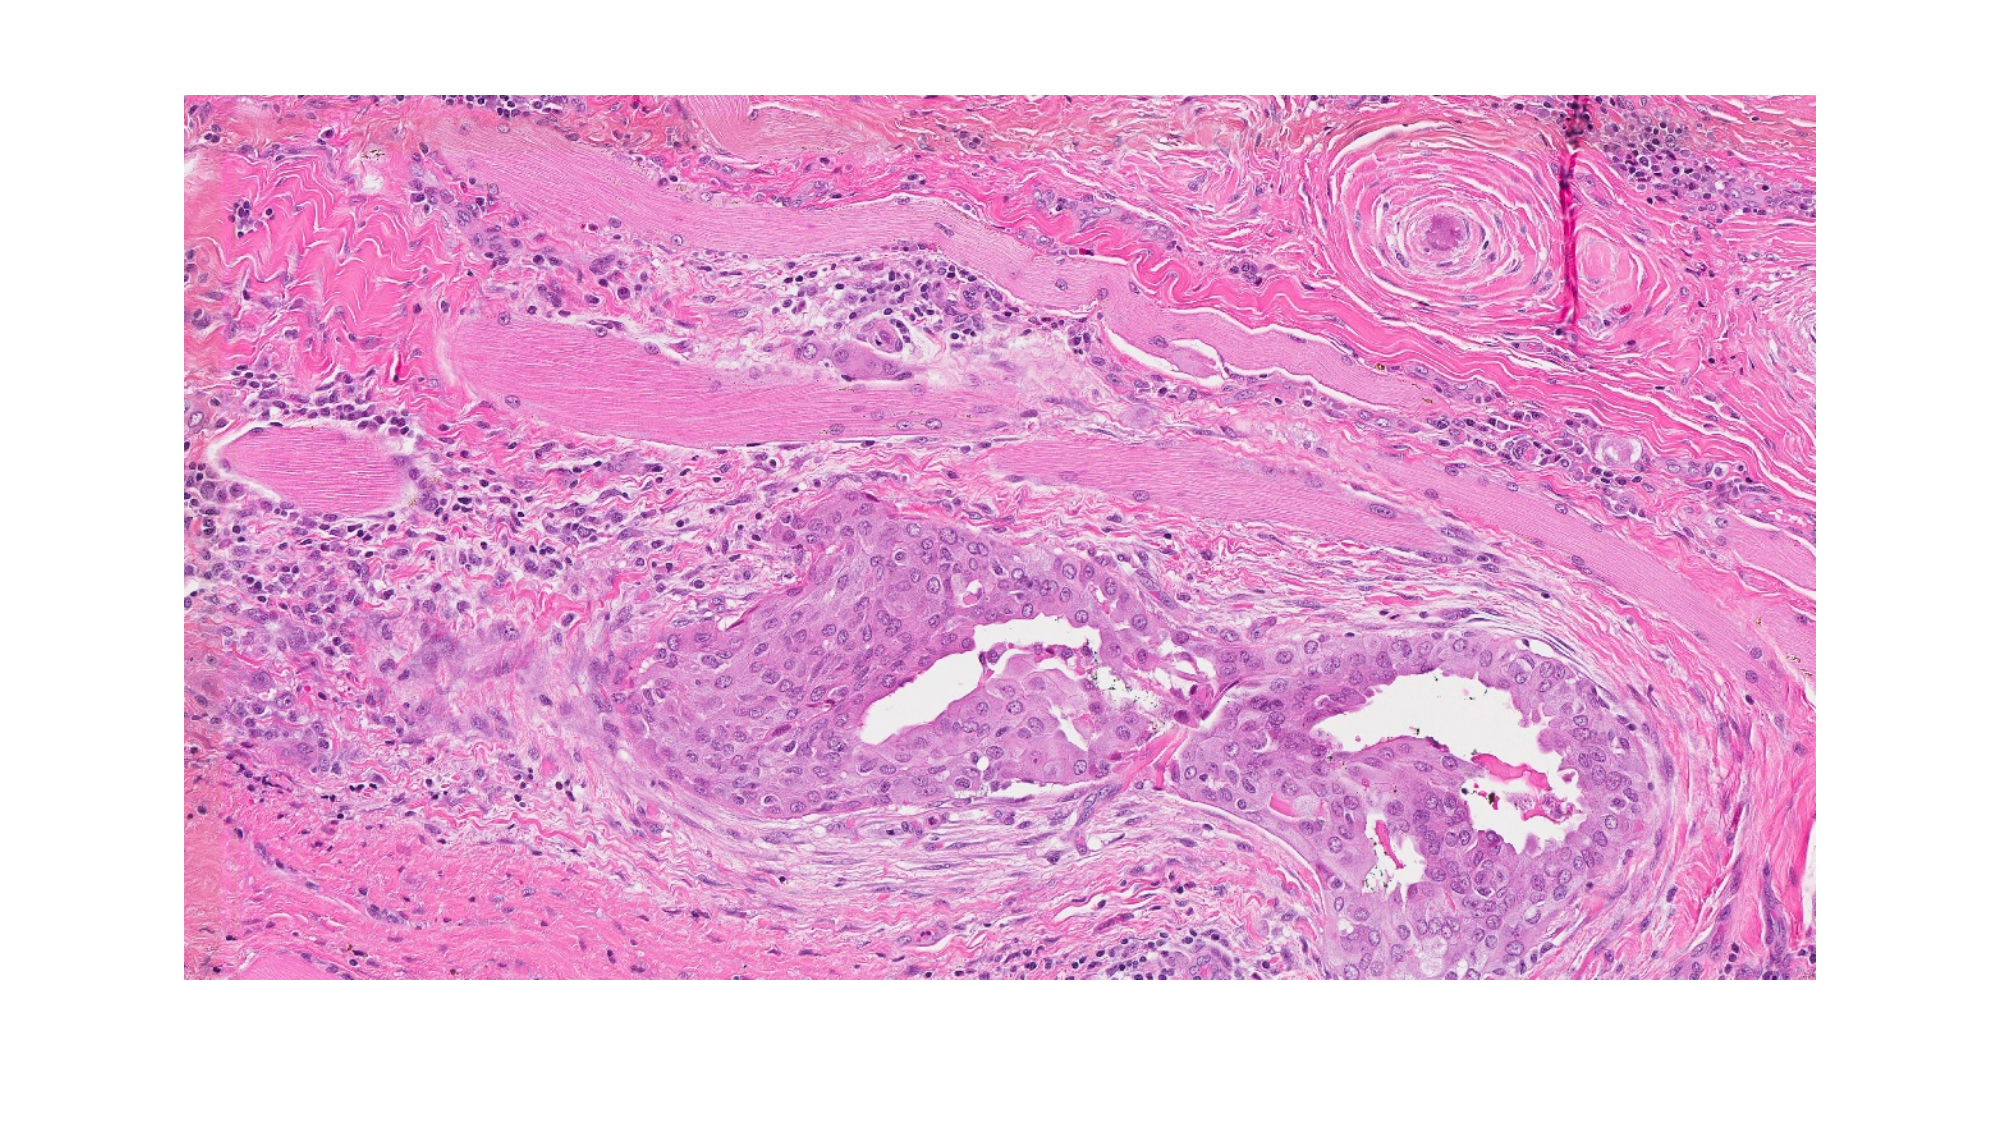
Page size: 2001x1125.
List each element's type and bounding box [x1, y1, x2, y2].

list [184, 95, 1816, 980]
